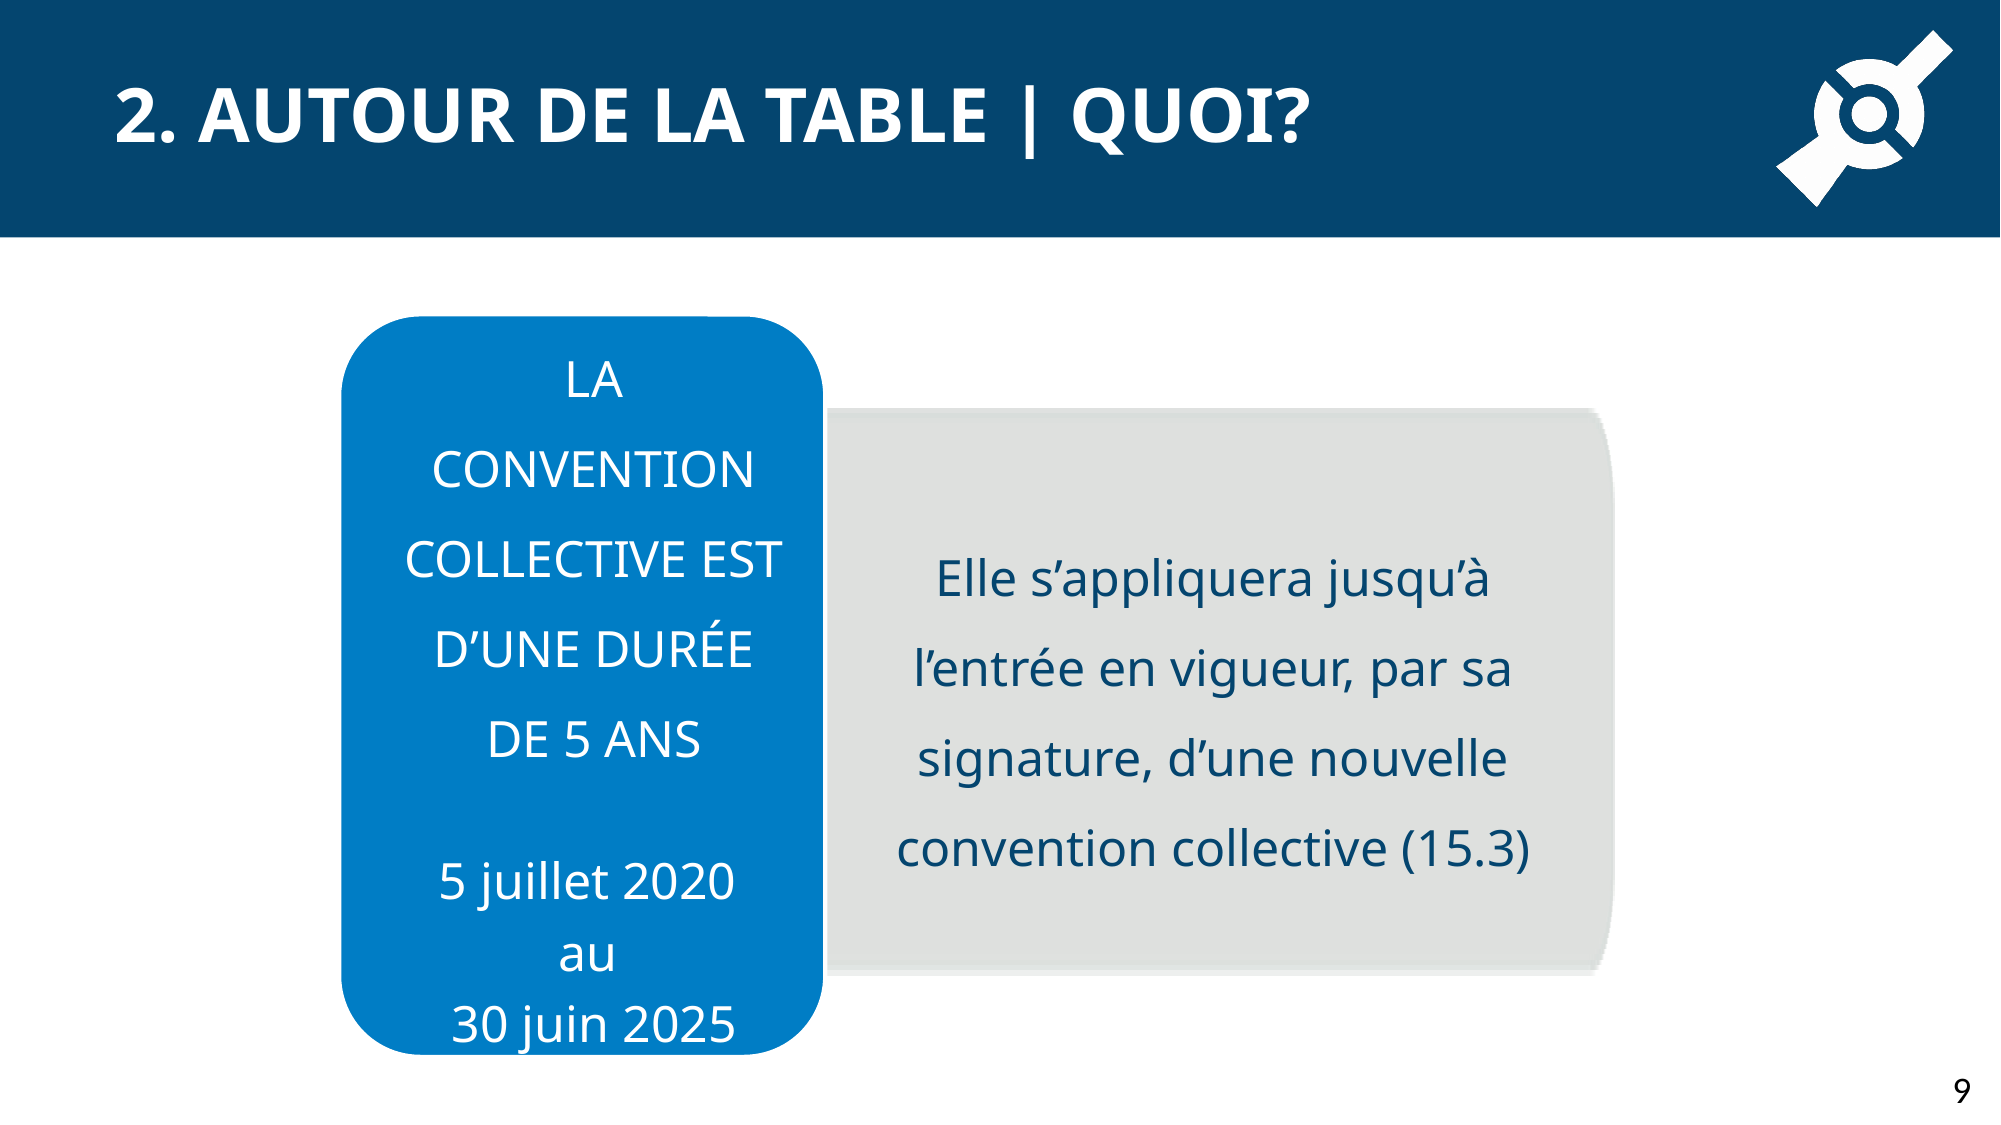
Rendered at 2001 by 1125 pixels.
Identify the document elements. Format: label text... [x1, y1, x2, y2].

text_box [338, 314, 1689, 1058]
title 2. AUTOUR DE LA TABLE | QUOI? [99, 19, 1900, 207]
picture [1900, 30, 1953, 207]
